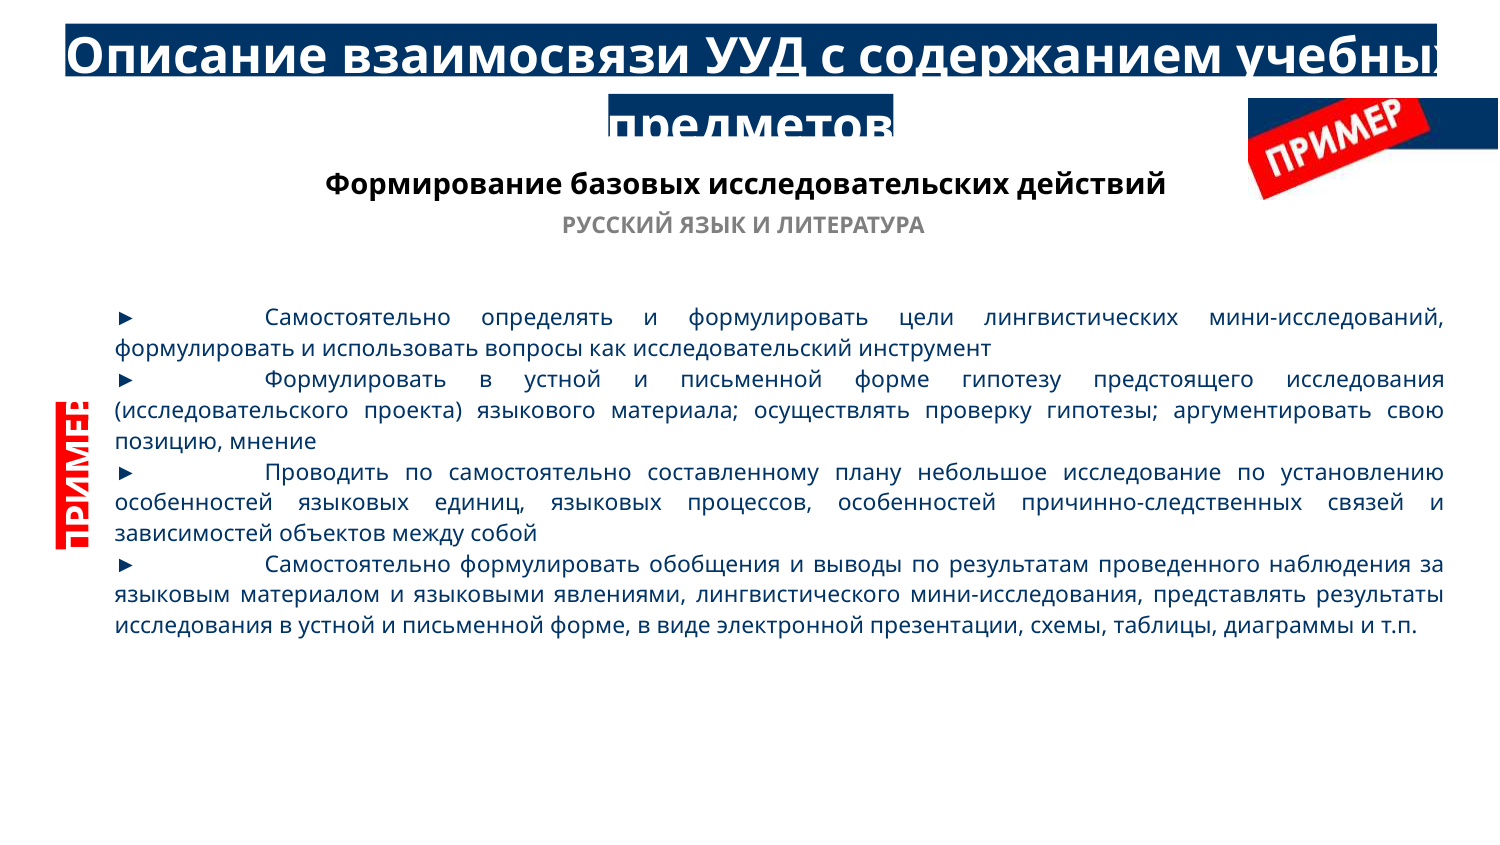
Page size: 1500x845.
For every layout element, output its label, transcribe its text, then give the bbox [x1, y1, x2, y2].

text_box предметов [608, 93, 894, 137]
text_box РУССКИЙ ЯЗЫК И ЛИТЕРАТУРА [570, 210, 916, 239]
picture [1248, 98, 1499, 200]
text_box Формирование базовых исследовательских действий [340, 165, 1152, 199]
text_box ► Самостоятельно определять и формулировать цели лингвистических мини-исследований, формулировать и использовать вопросы как исследовательский инструмент ► Формулировать в устной и письменной форме гипотезу предстоящего исследования (исследовательского проекта) языкового материала; осуществлять проверку гипотезы; аргументировать свою позицию, мнение ► Проводить по самостоятельно составленному плану небольшое исследование по установлению особенностей языковых единиц, языковых процессов, особенностей причинно-следственных связей и зависимостей объектов между собой ► Самостоятельно формулировать обобщения и выводы по результатам проведенного наблюдения за языковым материалом и языковыми явлениями, лингвистического мини-исследования, представлять результаты исследования в устной и письменной форме, в виде электронной презентации, схемы, таблицы, диаграммы и т.п. [114, 298, 1446, 645]
text_box Описание взаимосвязи УУД с содержанием учебных [65, 23, 1437, 77]
text_box ПРИМЕР [55, 401, 89, 550]
